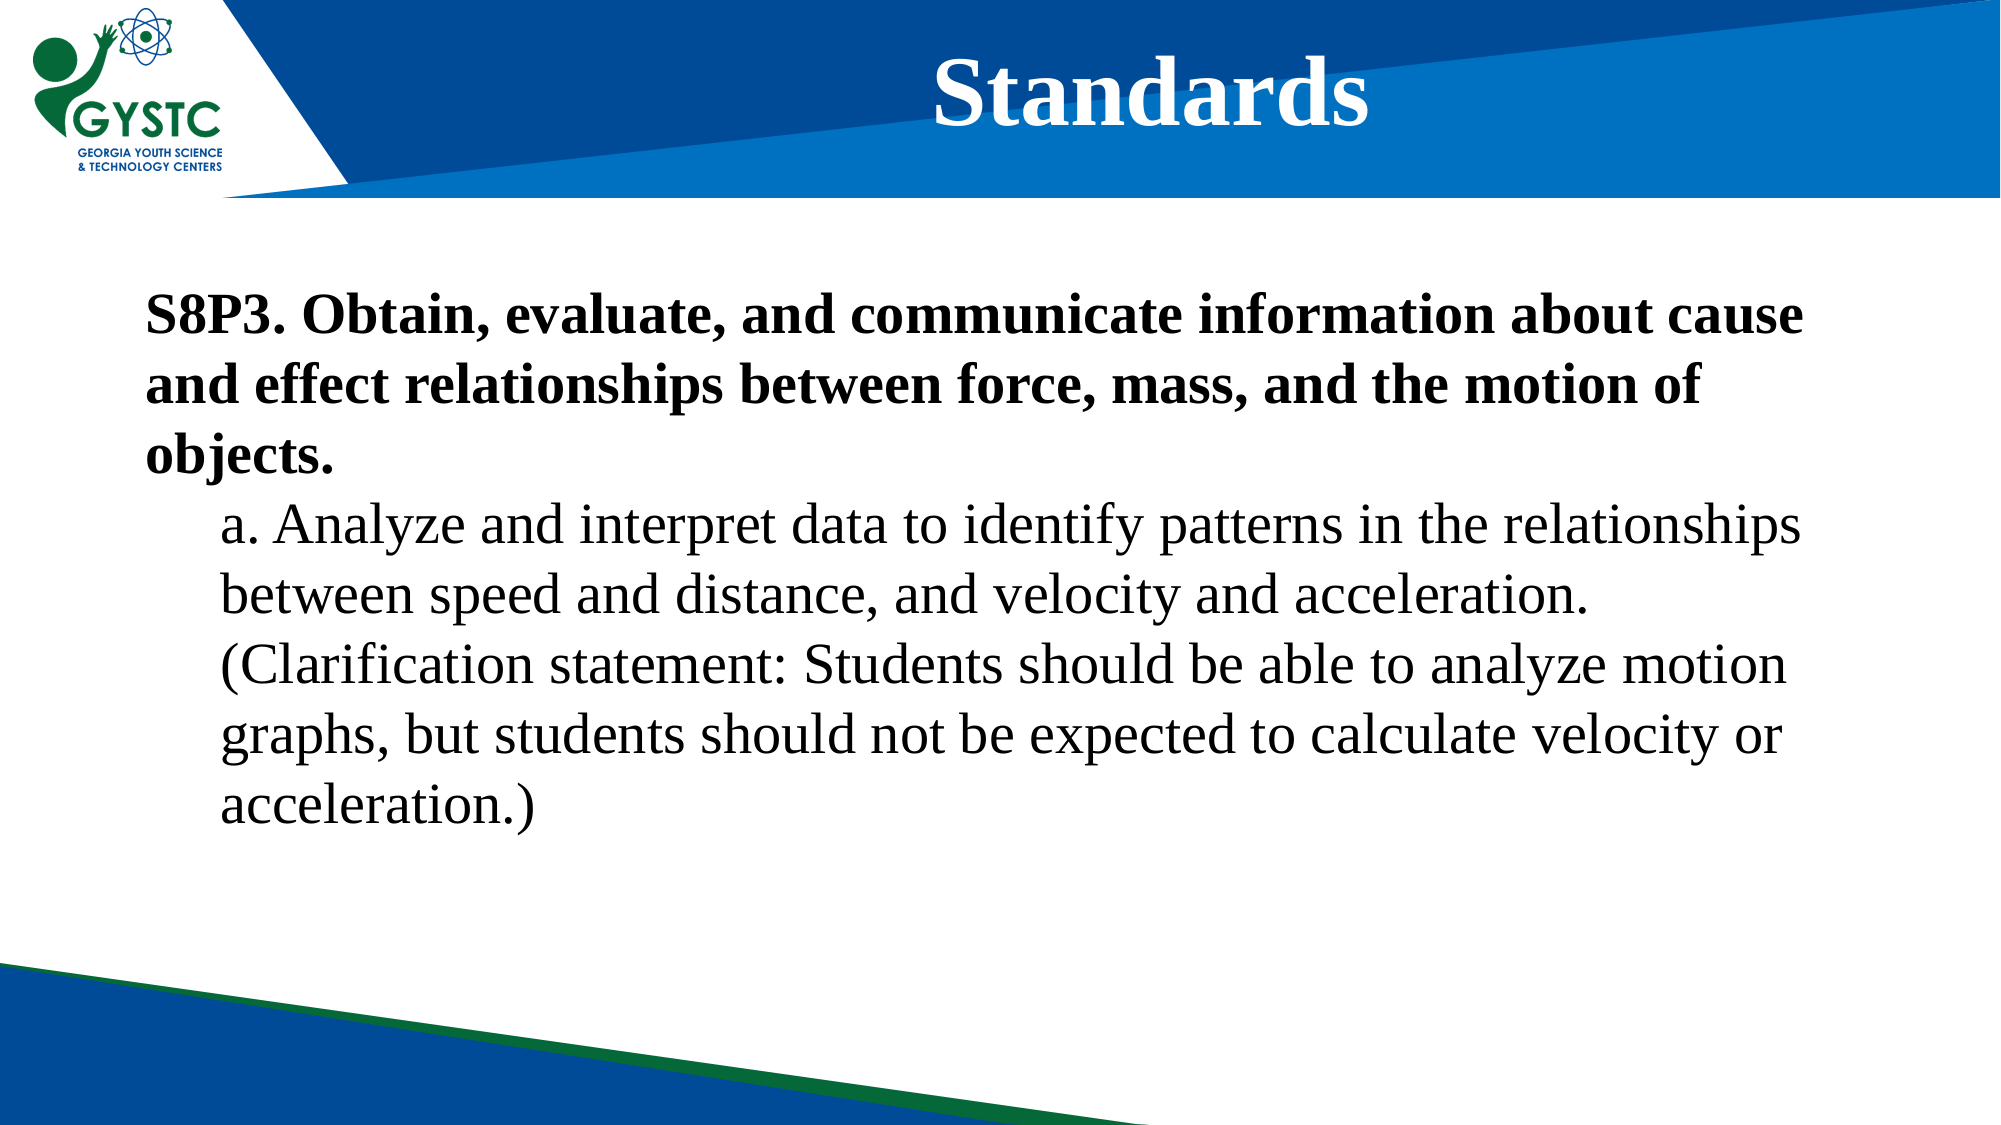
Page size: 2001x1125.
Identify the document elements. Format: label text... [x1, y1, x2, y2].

text_box S8P3. Obtain, evaluate, and communicate information about cause and effect relationships between force, mass, and the motion of objects. a. Analyze and interpret data to identify patterns in the relationships between speed and distance, and velocity and acceleration. (Clarification statement: Students should be able to analyze motion graphs, but students should not be expected to calculate velocity or acceleration.) [131, 267, 1885, 843]
text_box Standards [320, 18, 1982, 154]
picture [0, 0, 2001, 1125]
